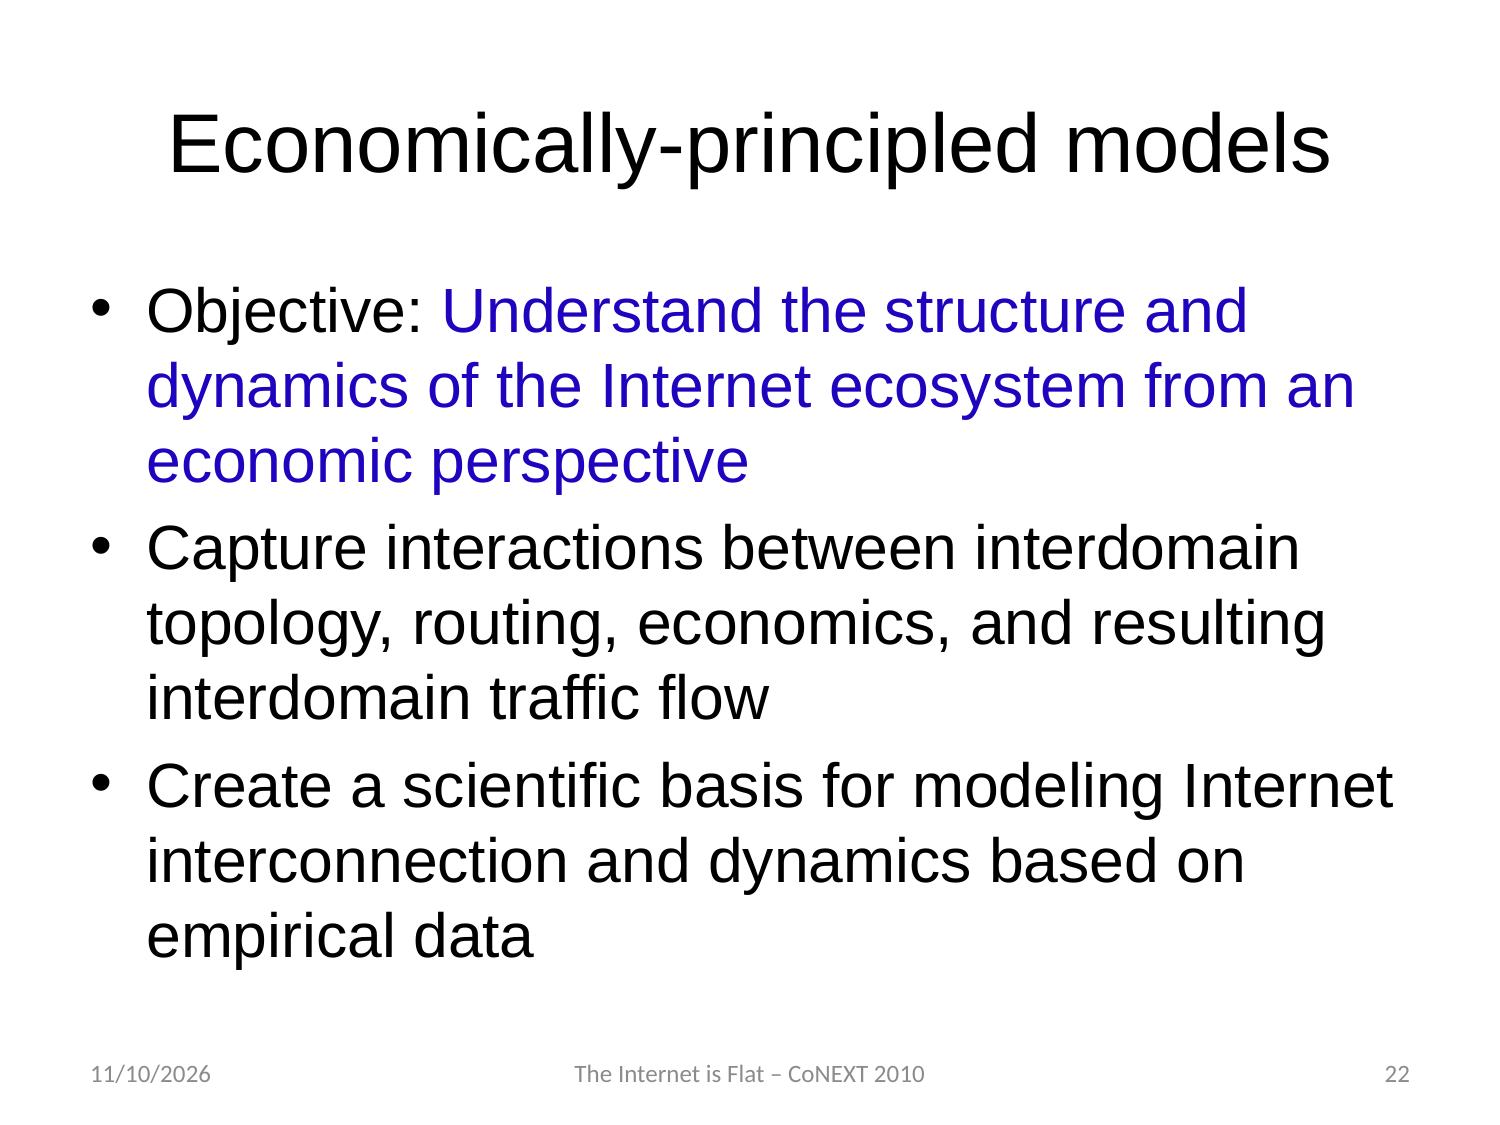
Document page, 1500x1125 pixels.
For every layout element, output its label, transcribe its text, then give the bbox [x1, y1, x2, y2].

slide_number 22 [1074, 1042, 1425, 1103]
title Economically-principled models [74, 44, 1426, 233]
footer The Internet is Flat – CoNEXT 2010 [512, 1042, 988, 1103]
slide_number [75, 1042, 425, 1103]
list Objective: Understand the structure and dynamics of the Internet ecosystem from an economic perspective Capture interactions between interdomain topology, routing, economics, and resulting interdomain traffic flow Create a scientific basis for modeling Internet interconnection and dynamics based on empirical data [74, 262, 1426, 1006]
